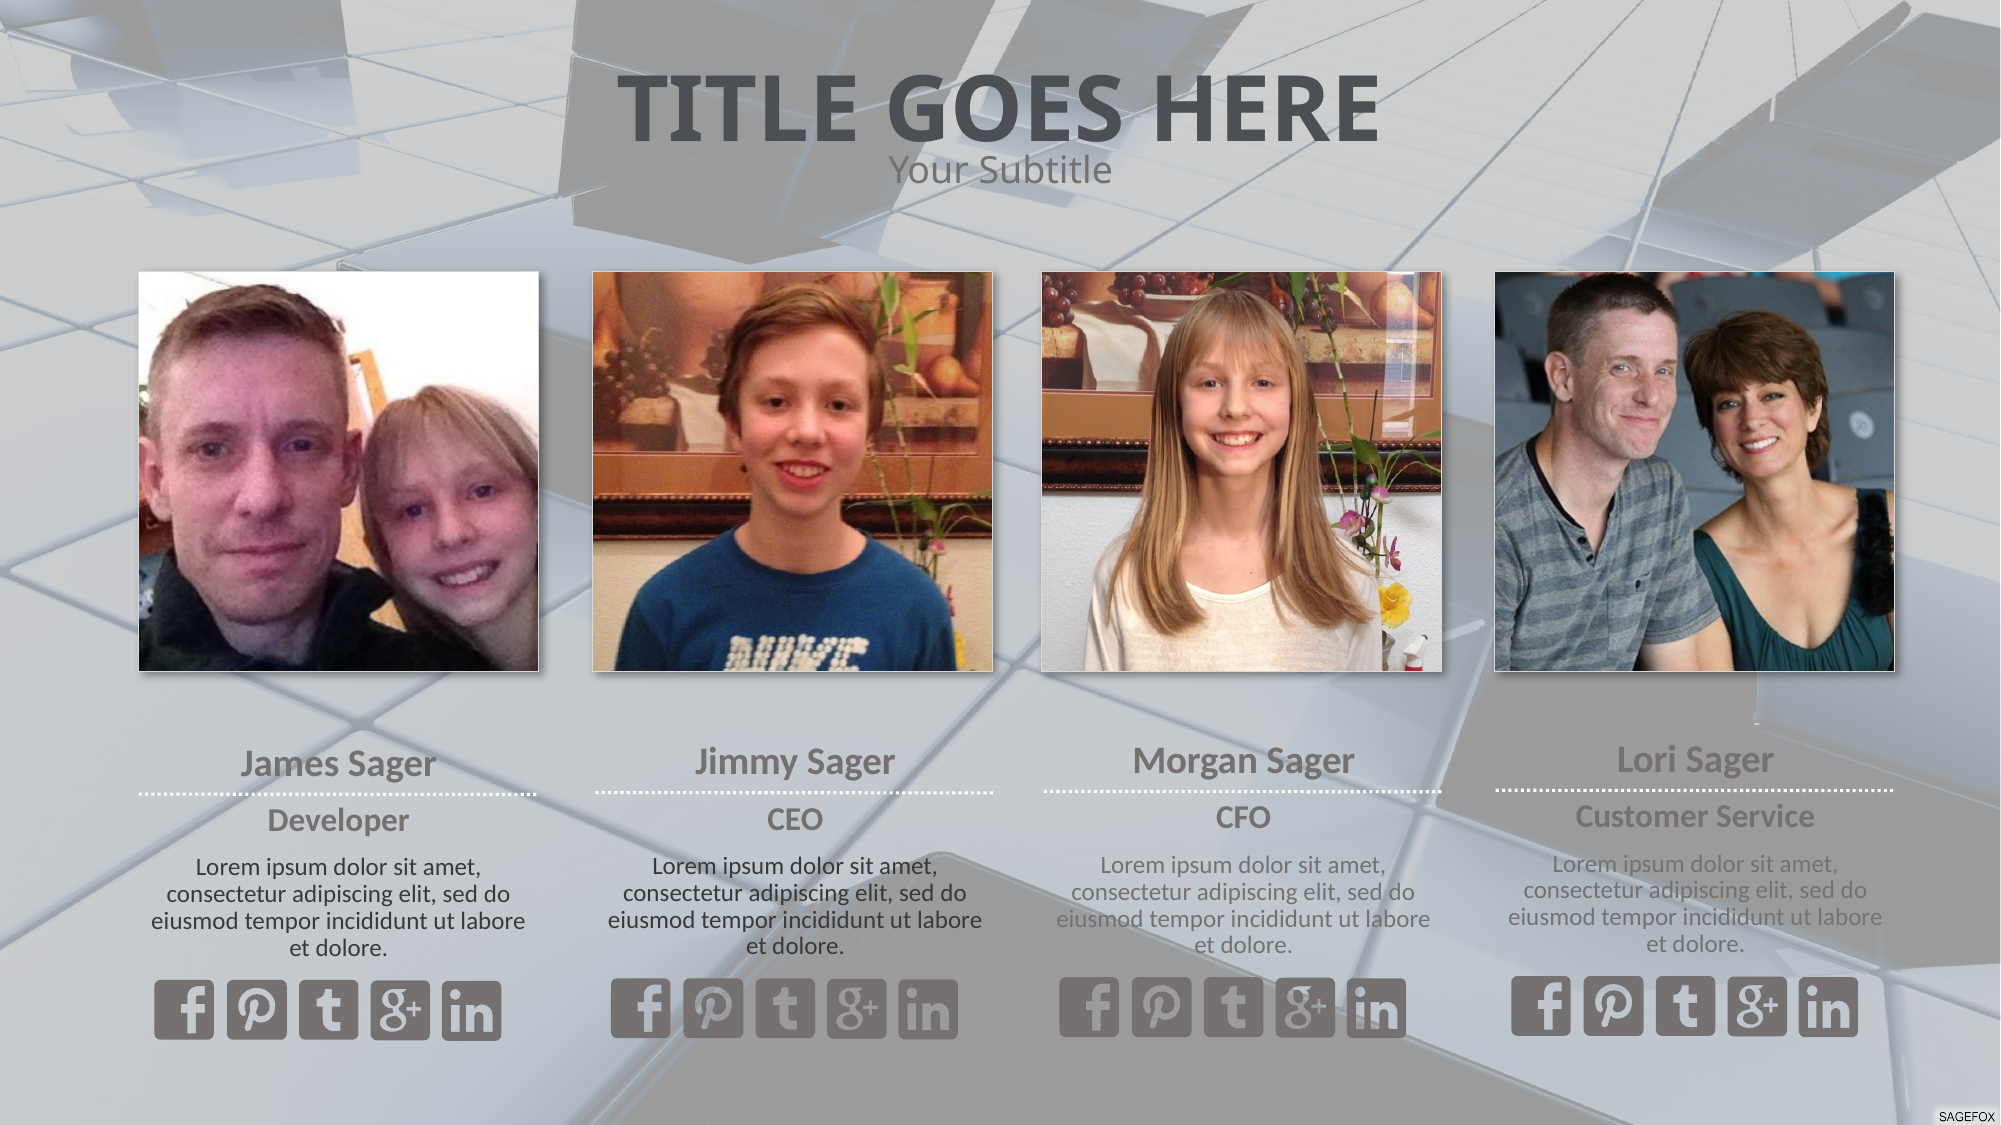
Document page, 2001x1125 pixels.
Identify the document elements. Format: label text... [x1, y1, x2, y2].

text_box [138, 270, 540, 672]
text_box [154, 979, 502, 1041]
text_box [1040, 270, 1442, 672]
text_box Lorem ipsum dolor sit amet, consectetur adipiscing elit, sed do eiusmod tempor incididunt ut labore et dolore. [1043, 851, 1444, 965]
text_box Jimmy Sager [620, 740, 971, 784]
picture [1936, 1111, 1997, 1125]
text_box Lorem ipsum dolor sit amet, consectetur adipiscing elit, sed do eiusmod tempor incididunt ut labore et dolore. [138, 854, 539, 968]
text_box Developer [163, 799, 514, 842]
text_box CFO [1068, 797, 1419, 840]
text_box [548, 42, 1452, 199]
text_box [610, 978, 958, 1040]
text_box [1494, 271, 1896, 673]
text_box Lorem ipsum dolor sit amet, consectetur adipiscing elit, sed do eiusmod tempor incididunt ut labore et dolore. [1495, 850, 1896, 964]
text_box Customer Service [1520, 796, 1871, 839]
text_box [1511, 976, 1859, 1038]
text_box Lorem ipsum dolor sit amet, consectetur adipiscing elit, sed do eiusmod tempor incididunt ut labore et dolore. [595, 852, 996, 966]
text_box [591, 270, 993, 672]
text_box Lori Sager [1520, 738, 1871, 781]
text_box Morgan Sager [1068, 739, 1419, 782]
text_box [1059, 977, 1407, 1039]
text_box James Sager [163, 742, 514, 785]
text_box CEO [620, 798, 971, 841]
